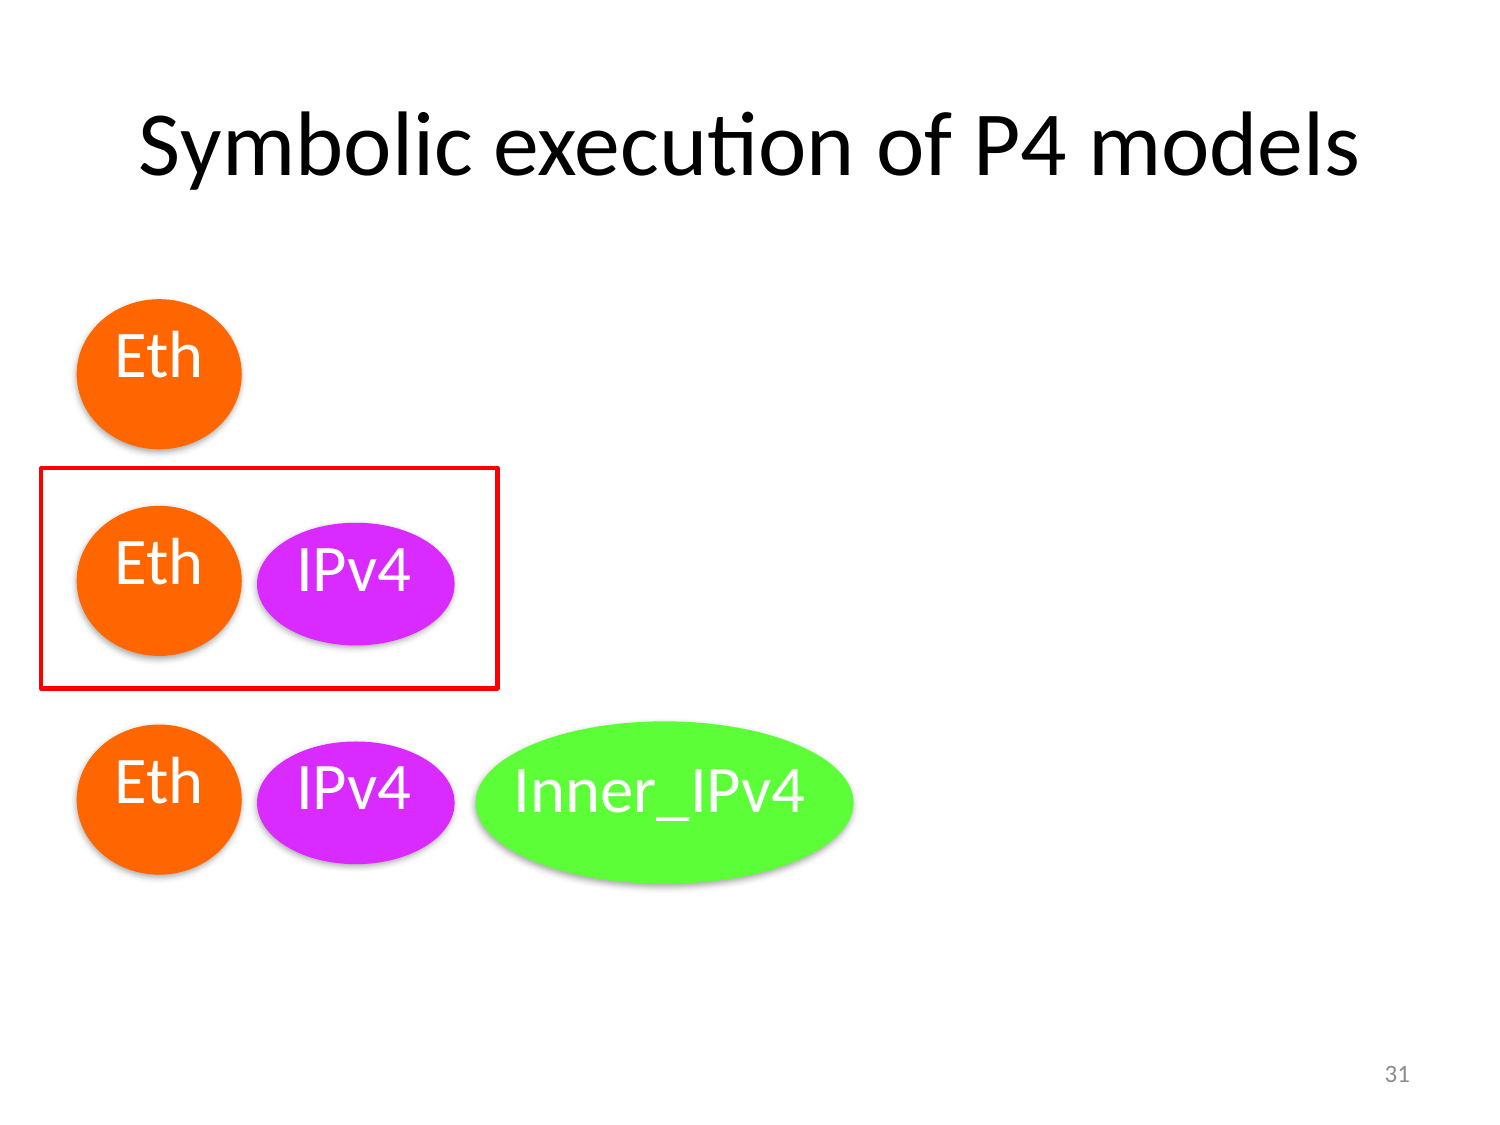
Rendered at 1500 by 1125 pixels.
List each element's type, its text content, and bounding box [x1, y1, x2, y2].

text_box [256, 516, 455, 646]
text_box [39, 466, 500, 691]
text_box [76, 298, 242, 450]
title Symbolic execution of P4 models [75, 45, 1425, 233]
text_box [76, 505, 242, 657]
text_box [256, 735, 455, 865]
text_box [76, 724, 242, 875]
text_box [475, 721, 854, 885]
slide_number 31 [1074, 1042, 1425, 1103]
